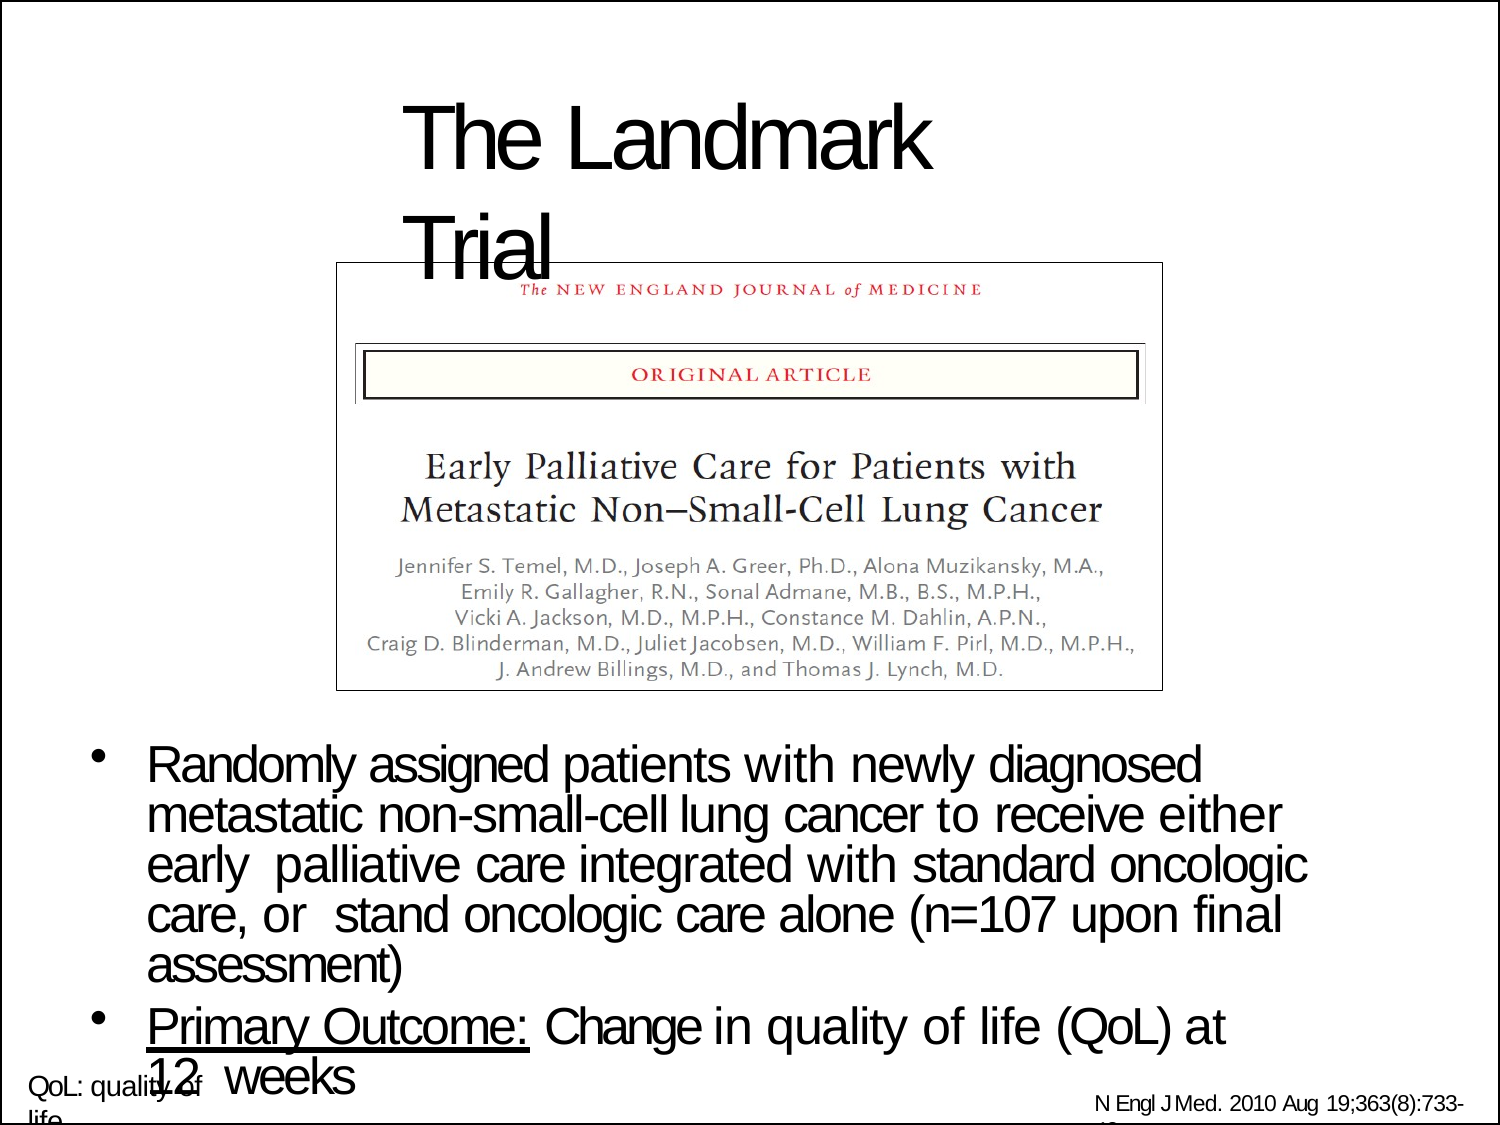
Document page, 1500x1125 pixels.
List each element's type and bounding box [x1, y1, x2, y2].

text_box [336, 261, 1164, 692]
text_box [0, 0, 1500, 1125]
